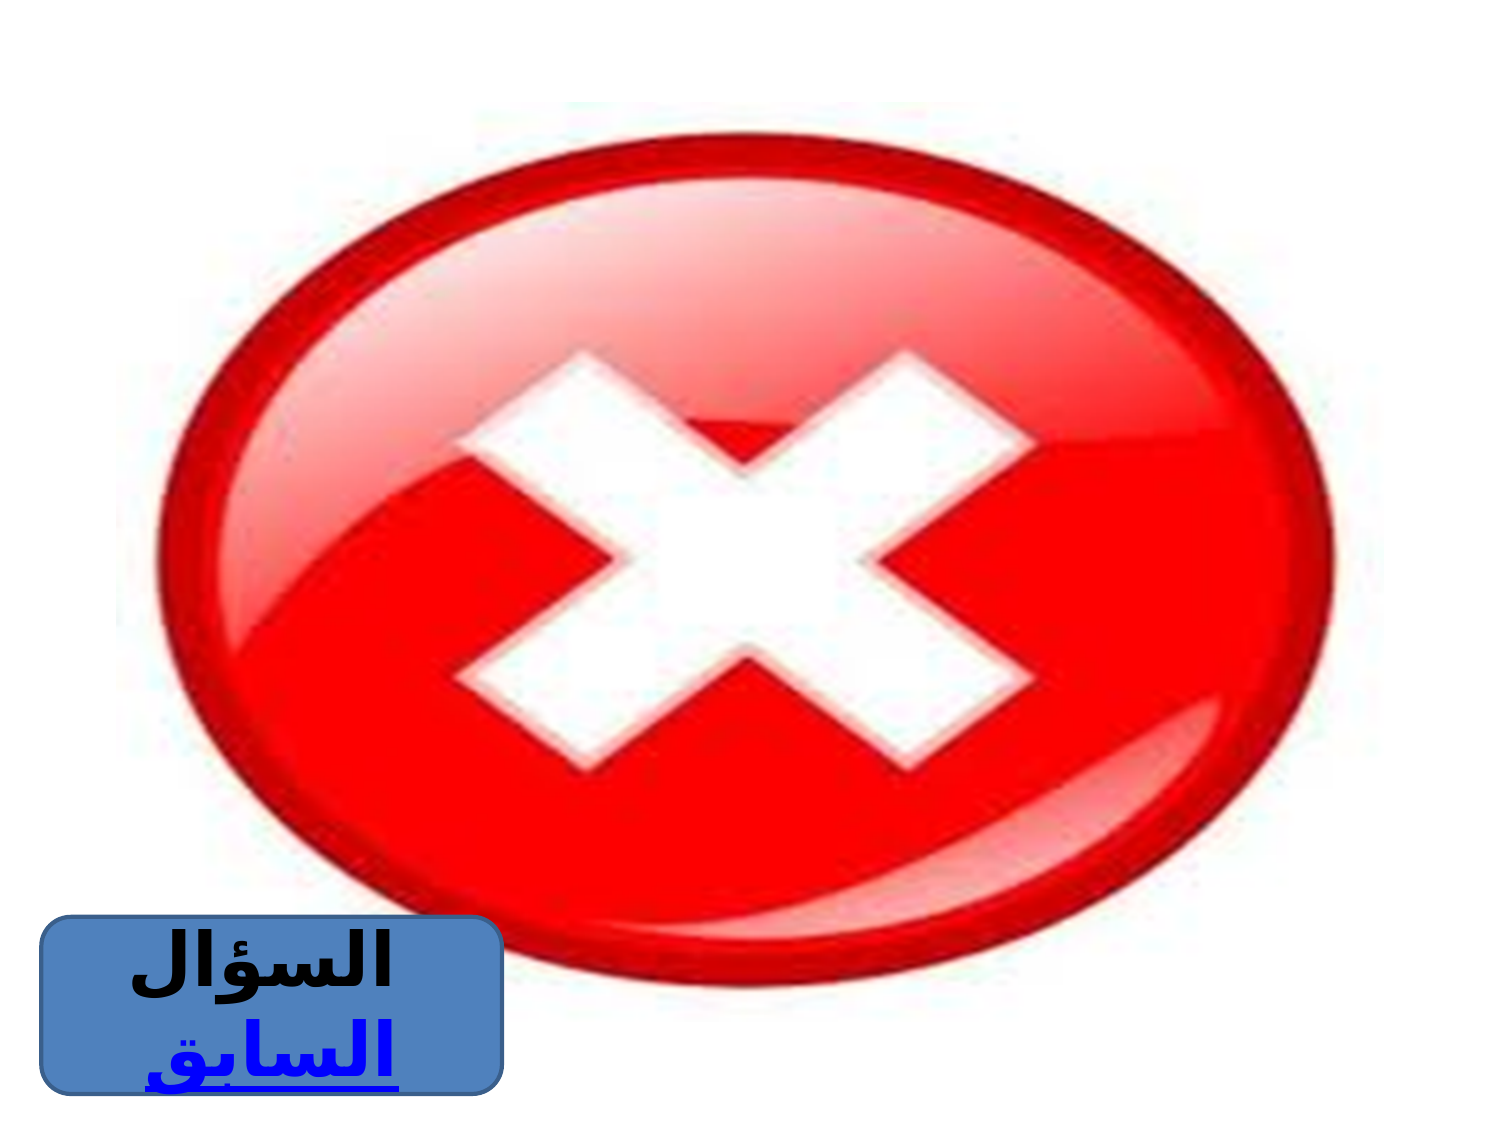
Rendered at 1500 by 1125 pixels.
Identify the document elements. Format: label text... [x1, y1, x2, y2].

text_box السؤال السابق [39, 914, 505, 1097]
picture [116, 102, 1384, 1023]
